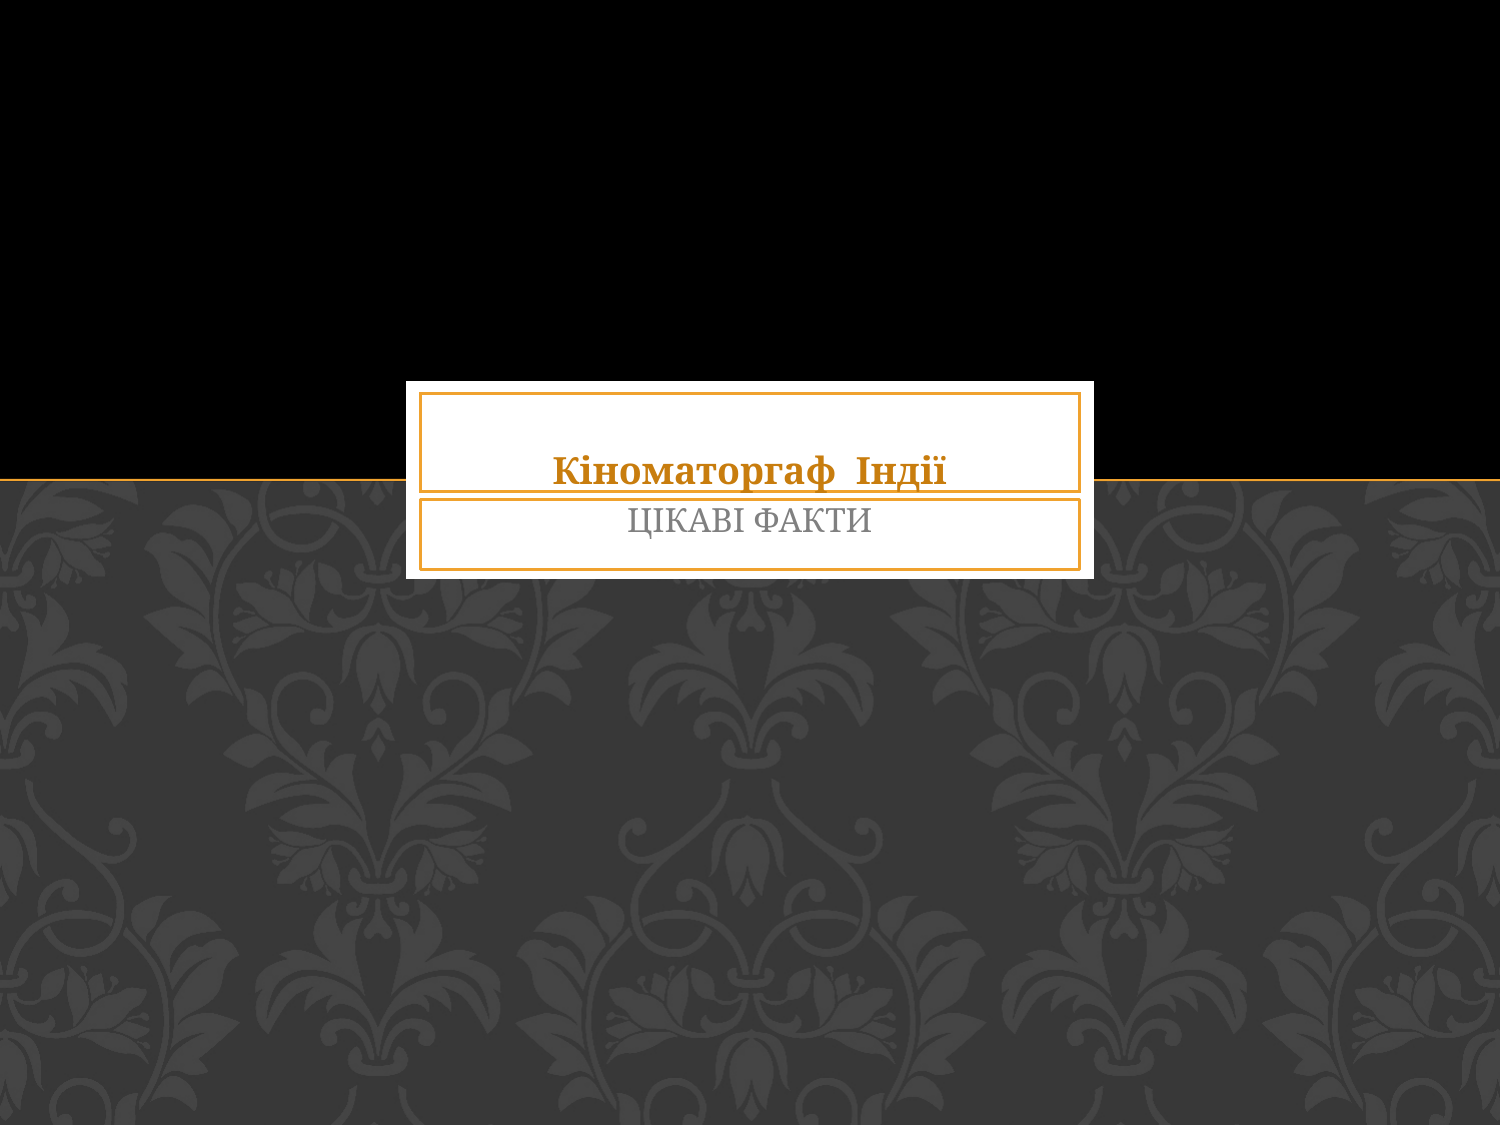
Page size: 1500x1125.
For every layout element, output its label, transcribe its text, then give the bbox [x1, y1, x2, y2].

subtitle ЦІКАВІ ФАКТИ [419, 498, 1081, 571]
title Кіноматоргаф Індії [419, 392, 1081, 493]
